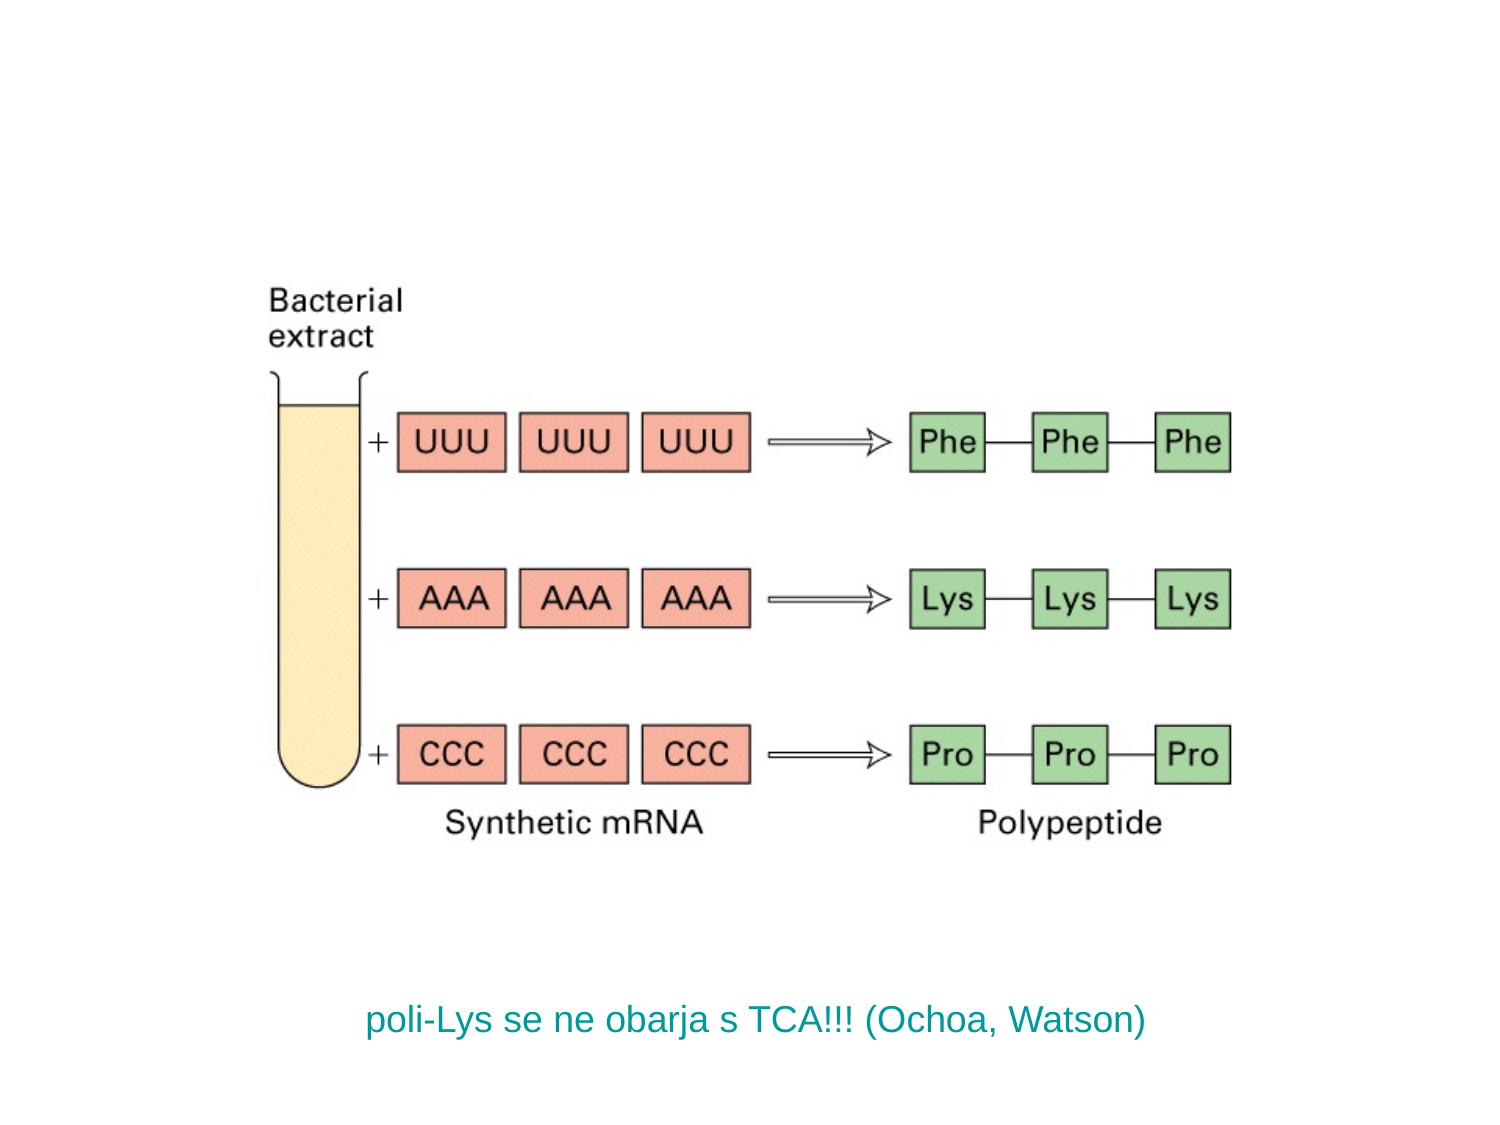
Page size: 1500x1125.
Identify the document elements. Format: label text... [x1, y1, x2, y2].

picture [255, 268, 1244, 857]
text_box poli-Lys se ne obarja s TCA!!! (Ochoa, Watson) [350, 987, 1162, 1048]
